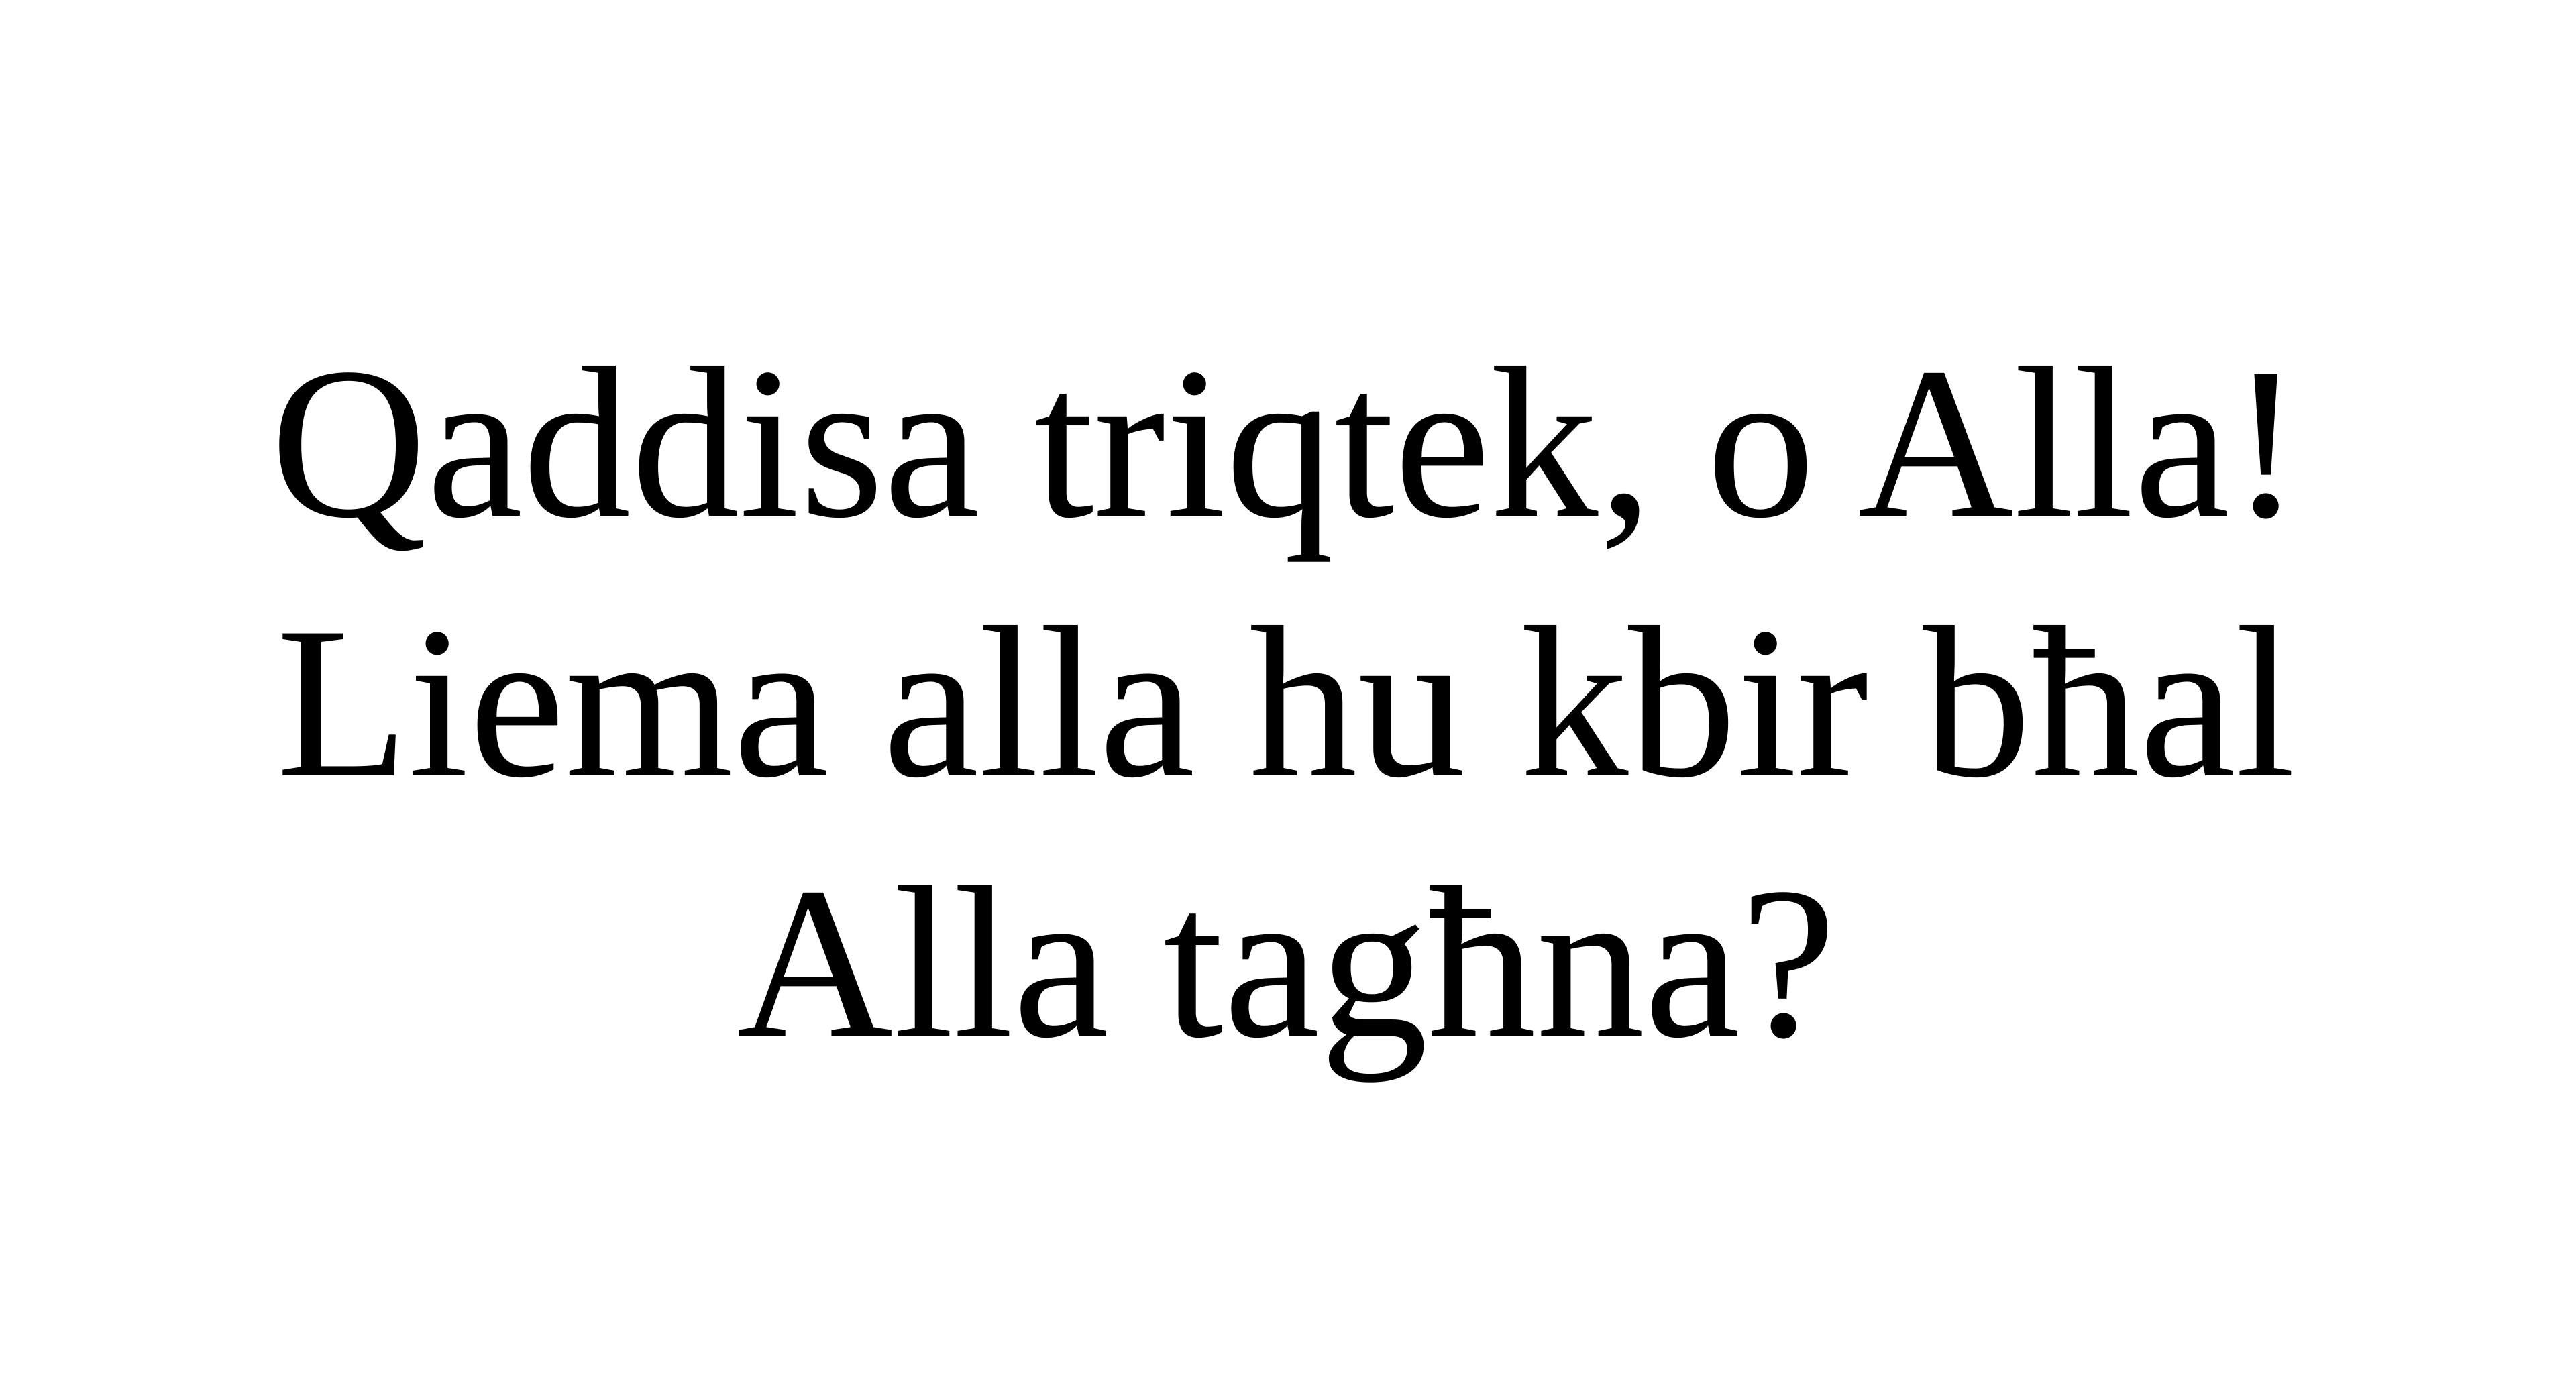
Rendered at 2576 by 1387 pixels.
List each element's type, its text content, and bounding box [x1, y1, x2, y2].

text_box Qaddisa triqtek, o Alla! Liema alla hu kbir bħal Alla tagħna? [61, 294, 2514, 1085]
